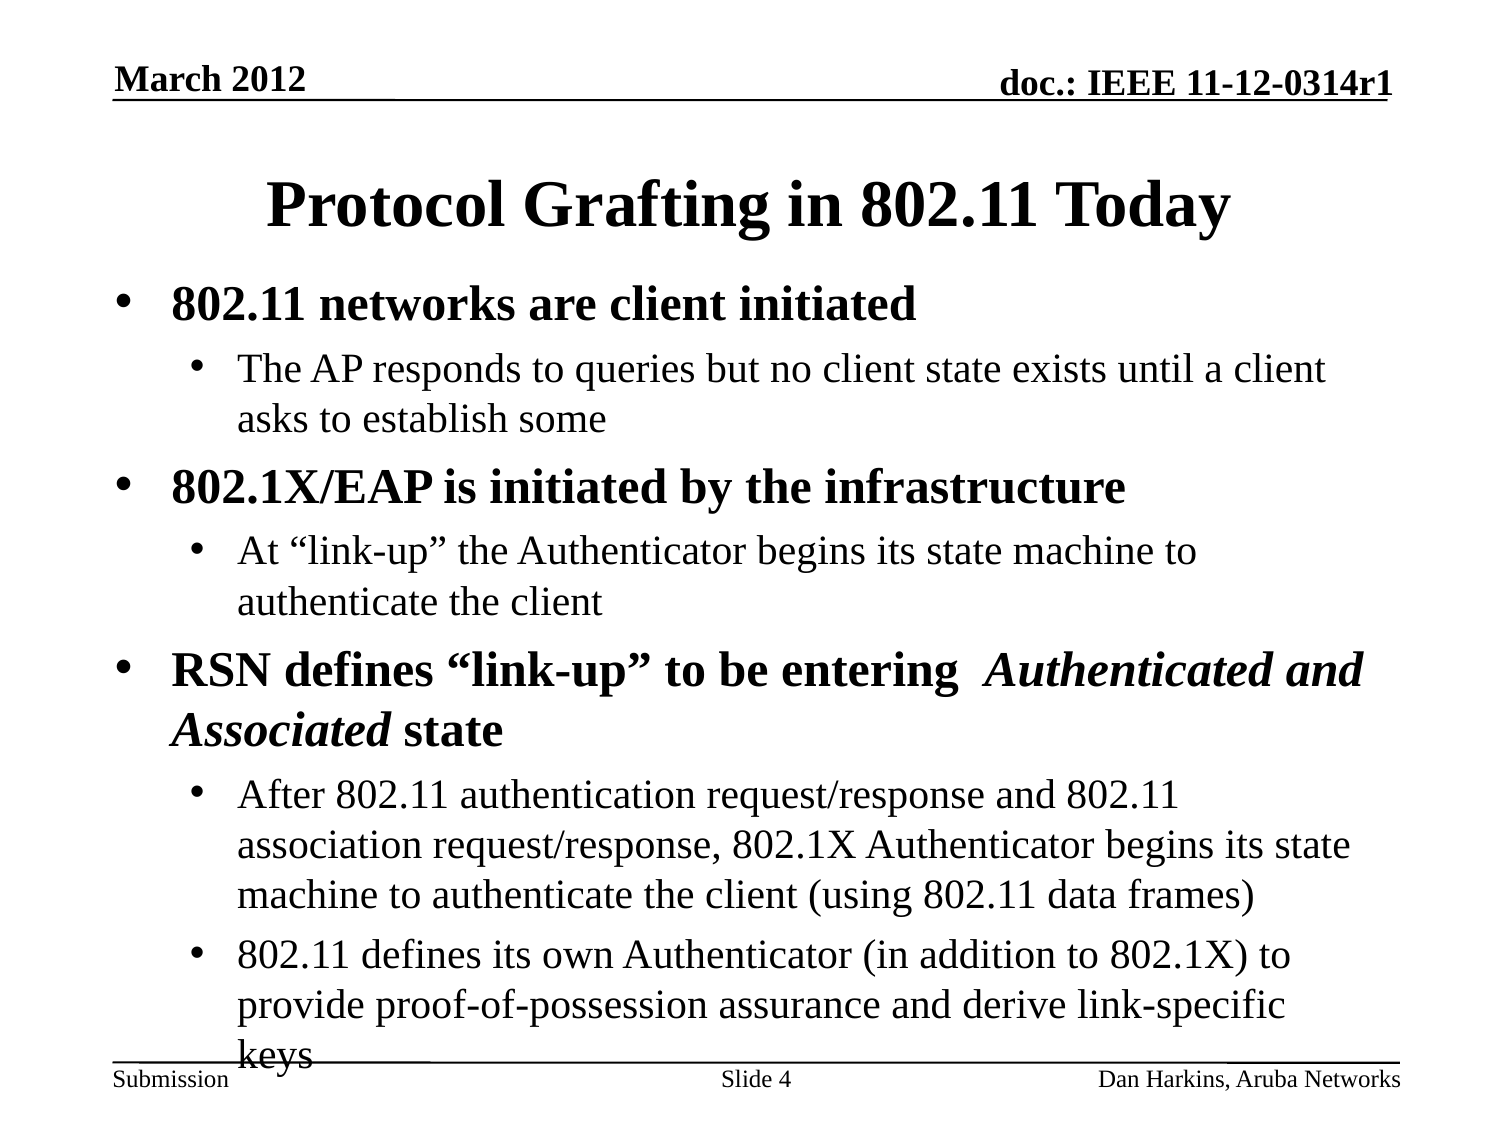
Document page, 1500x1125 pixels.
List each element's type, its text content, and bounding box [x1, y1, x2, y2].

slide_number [114, 54, 423, 100]
slide_number Slide 4 [712, 1061, 800, 1123]
footer Dan Harkins, Aruba Networks [878, 1061, 1402, 1093]
list 802.11 networks are client initiated The AP responds to queries but no client state exists until a client asks to establish some 802.1X/EAP is initiated by the infrastructure At “link-up” the Authenticator begins its state machine to authenticate the client RSN defines “link-up” to be entering Authenticated and Associated state After 802.11 authentication request/response and 802.11 association request/response, 802.1X Authenticator begins its state machine to authenticate the client (using 802.11 data frames) 802.11 defines its own Authenticator (in addition to 802.1X) to provide proof-of-possession assurance and derive link-specific keys [99, 262, 1388, 938]
title Protocol Grafting in 802.11 Today [112, 112, 1388, 262]
